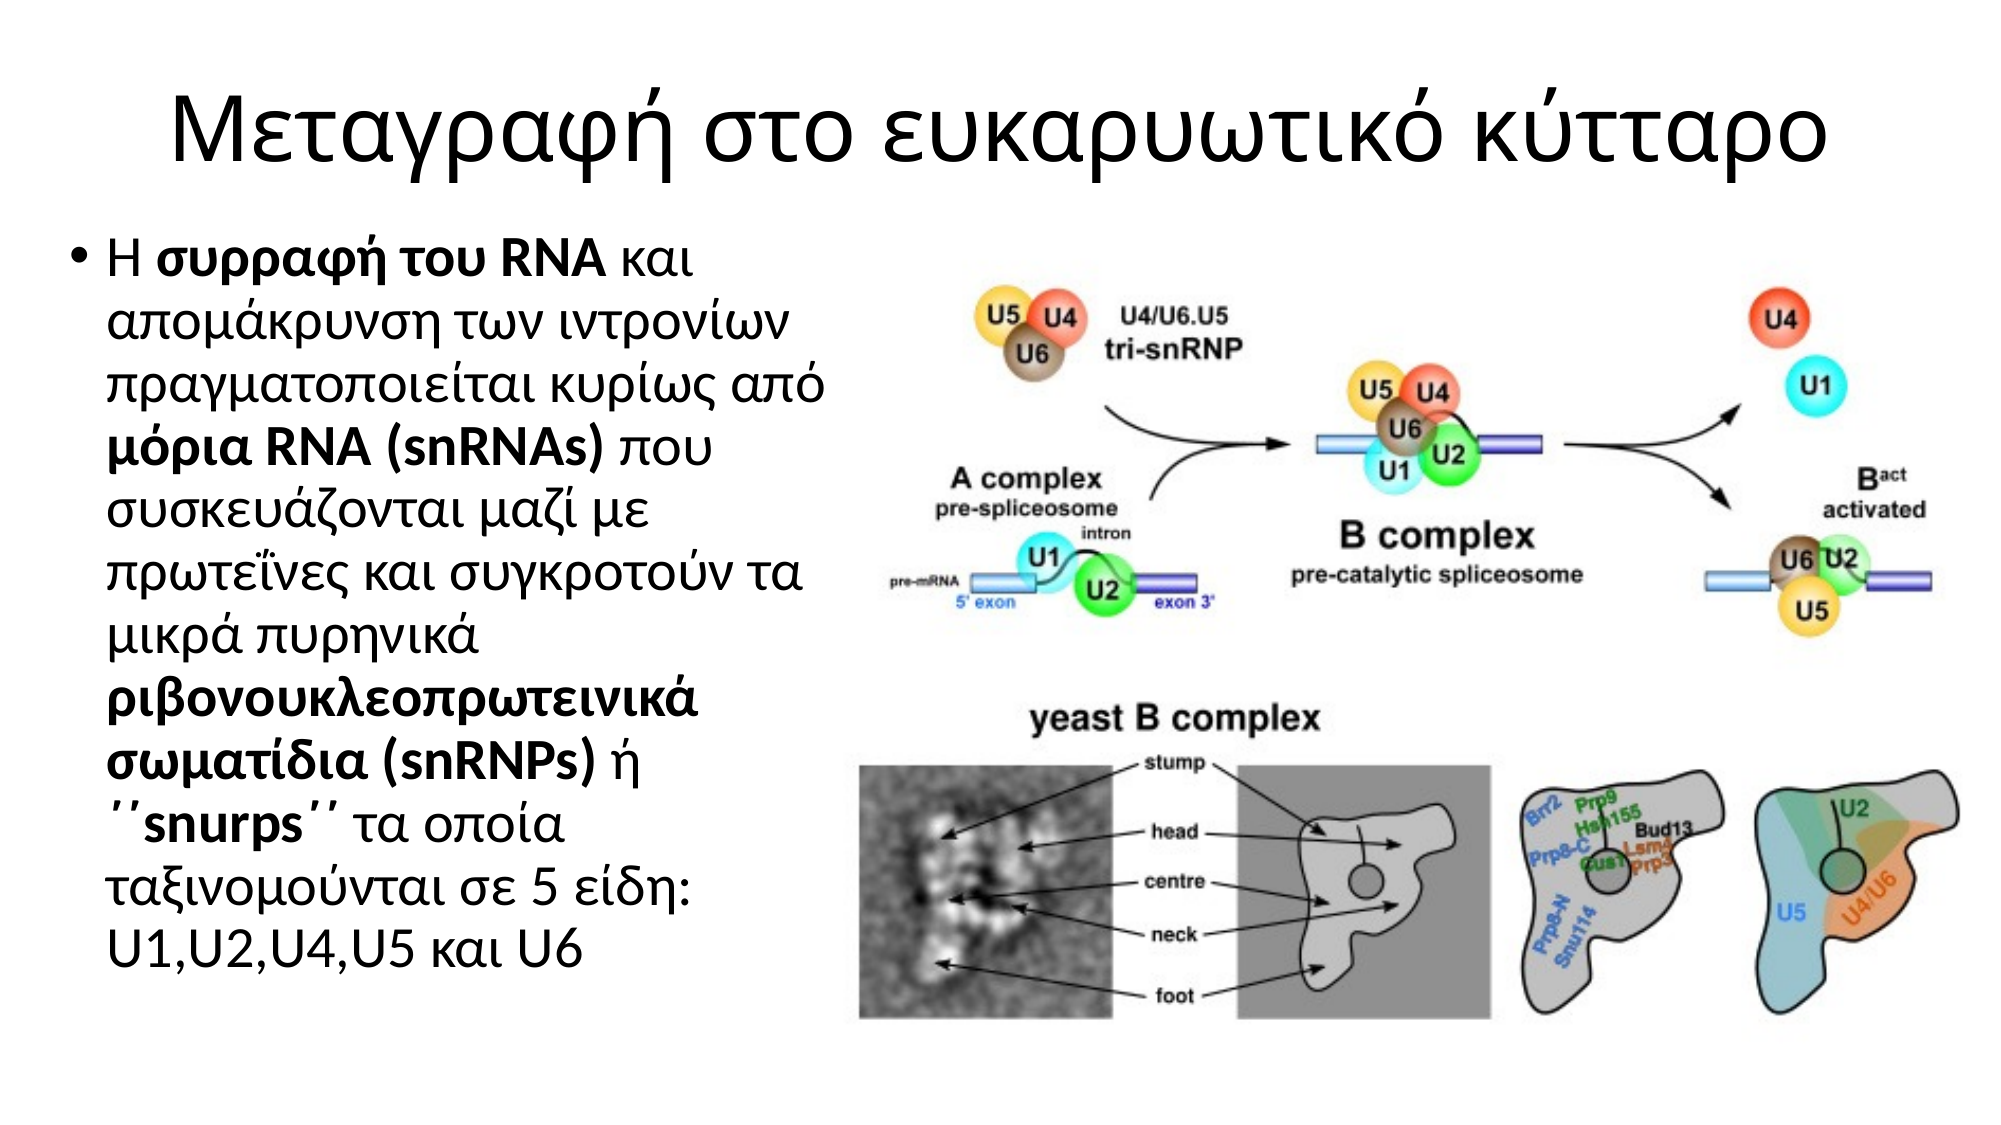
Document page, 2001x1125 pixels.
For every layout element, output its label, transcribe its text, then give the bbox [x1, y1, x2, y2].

title Μεταγραφή στο ευκαρυωτικό κύτταρο [137, 23, 1863, 228]
picture [828, 228, 1992, 1075]
list H συρραφή του RNA και απομάκρυνση των ιντρονίων πραγματοποιείται κυρίως από μόρια RNA (snRNAs) που συσκευάζονται μαζί με πρωτεΐνες και συγκροτούν τα μικρά πυρηνικά ριβονουκλεοπρωτεινικά σωματίδια (snRNPs) ή ΄΄snurps΄΄ τα οποία ταξινομούνται σε 5 είδη: U1,U2,U4,U5 και U6 [54, 218, 881, 1125]
